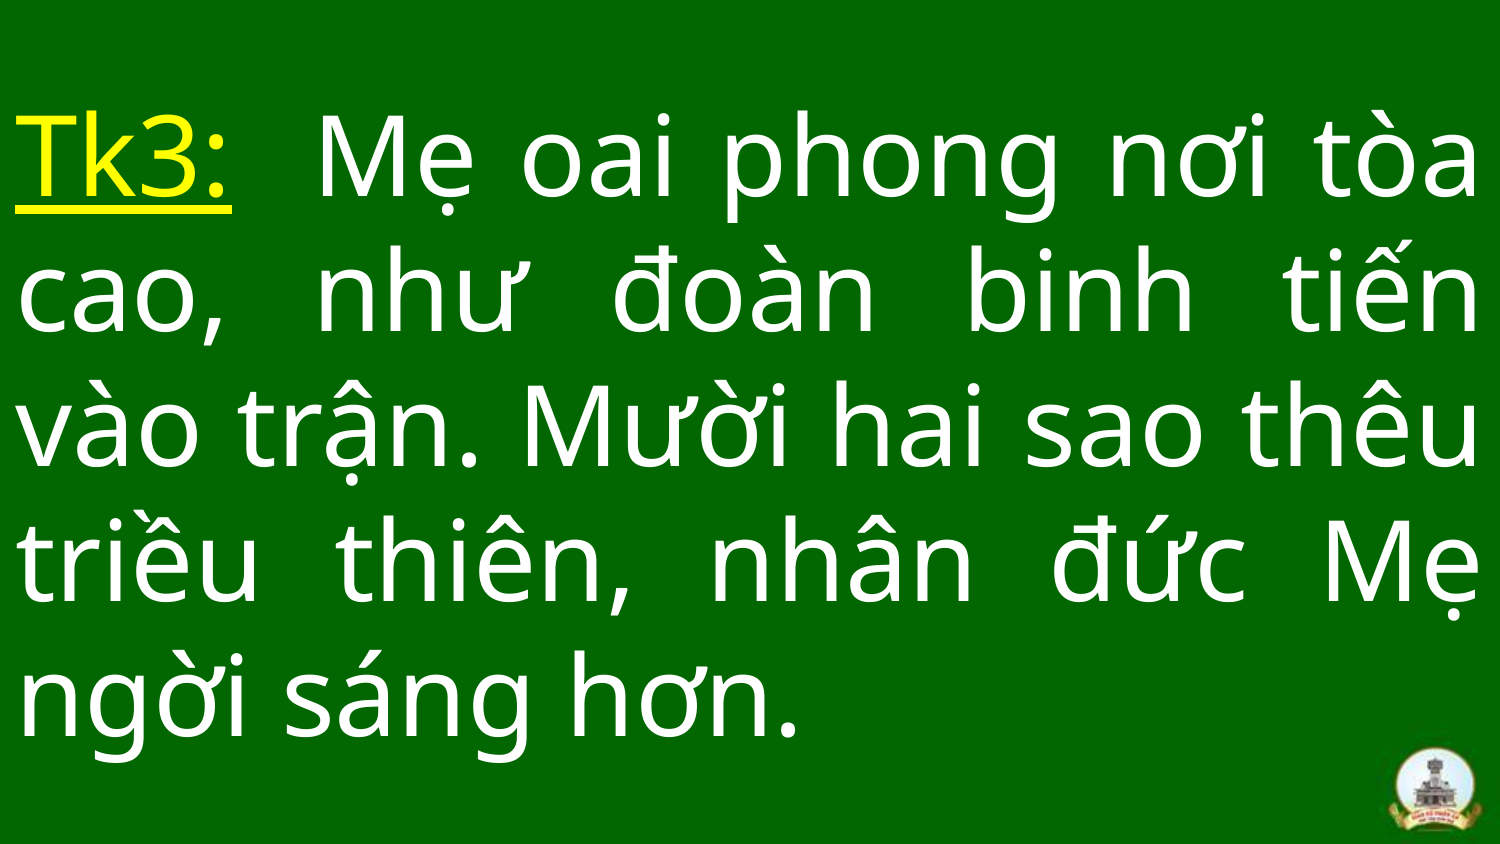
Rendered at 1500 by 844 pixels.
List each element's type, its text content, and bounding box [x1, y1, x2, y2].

title Tk3: Mẹ oai phong nơi tòa cao, như đoàn binh tiến vào trận. Mười hai sao thêu triều thiên, nhân đức Mẹ ngời sáng hơn. [0, 0, 1500, 844]
